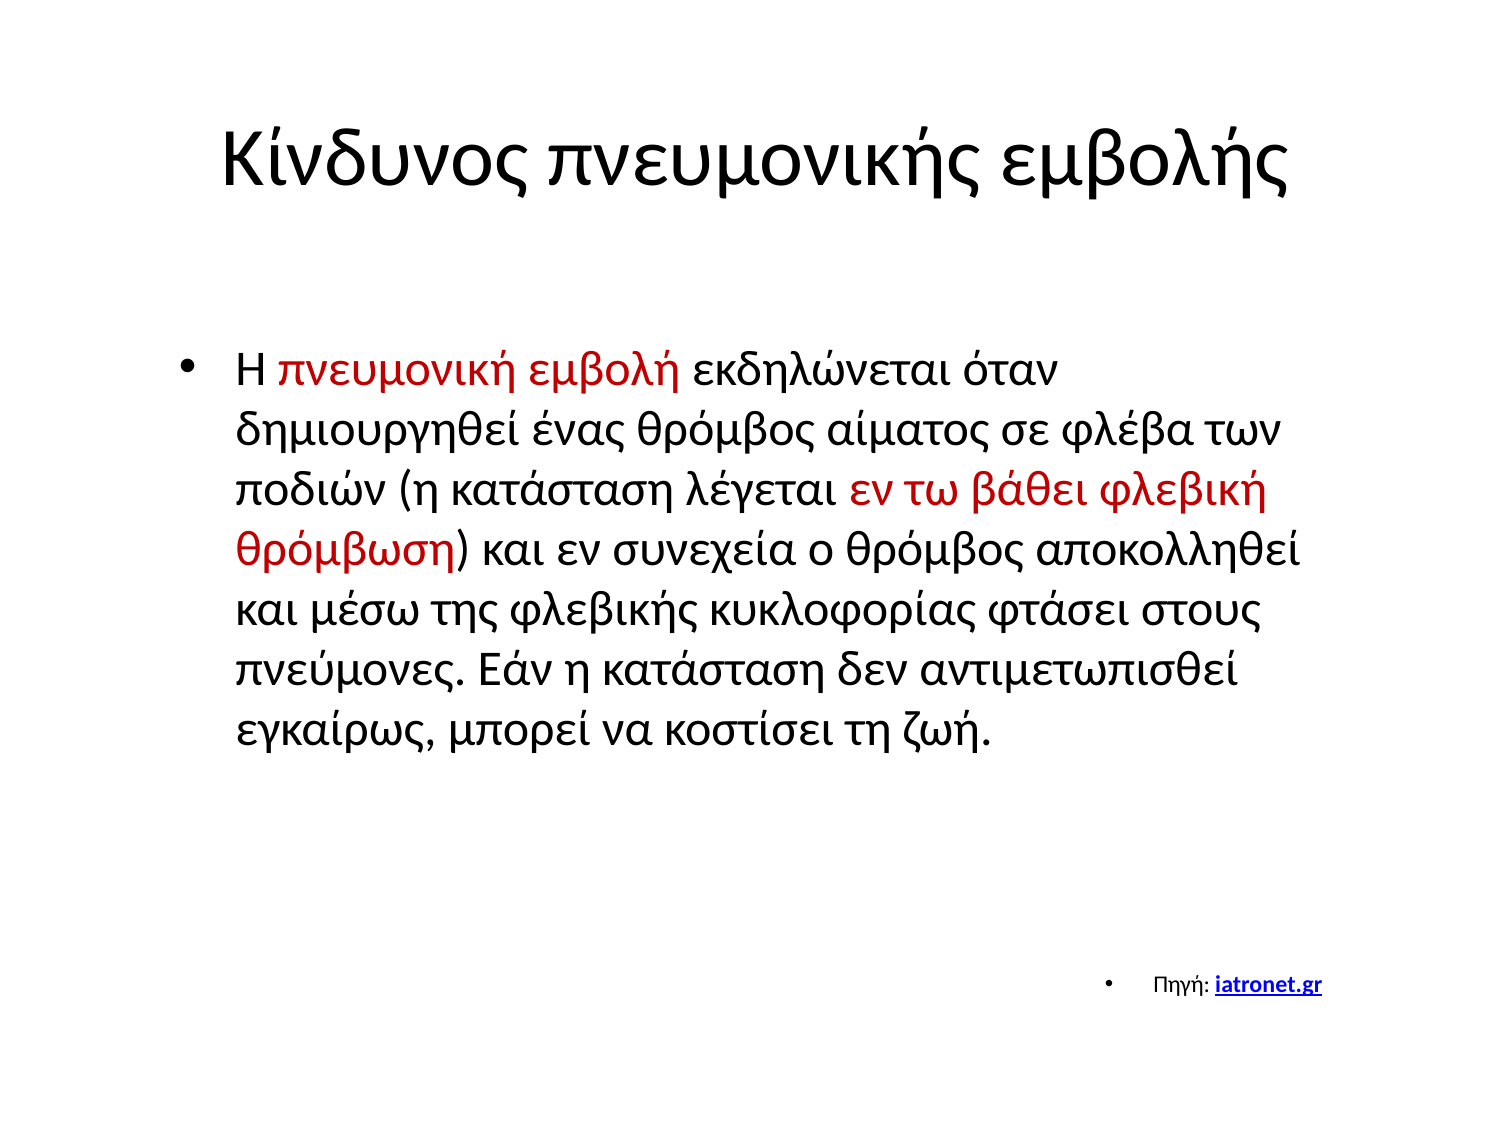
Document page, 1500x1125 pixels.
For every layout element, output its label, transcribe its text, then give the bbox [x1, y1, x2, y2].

list Πηγή: iatronet.gr [1089, 960, 1430, 1005]
list Η πνευμονική εμβολή εκδηλώνεται όταν δημιουργηθεί ένας θρόμβος αίματος σε φλέβα των ποδιών (η κατάσταση λέγεται εν τω βάθει φλεβική θρόμβωση) και εν συνεχεία ο θρόμβος αποκολληθεί και μέσω της φλεβικής κυκλοφορίας φτάσει στους πνεύμονες. Εάν η κατάσταση δεν αντιμετωπισθεί εγκαίρως, μπορεί να κοστίσει τη ζωή. [164, 328, 1336, 910]
title Κίνδυνος πνευμονικής εμβολής [199, 93, 1313, 211]
